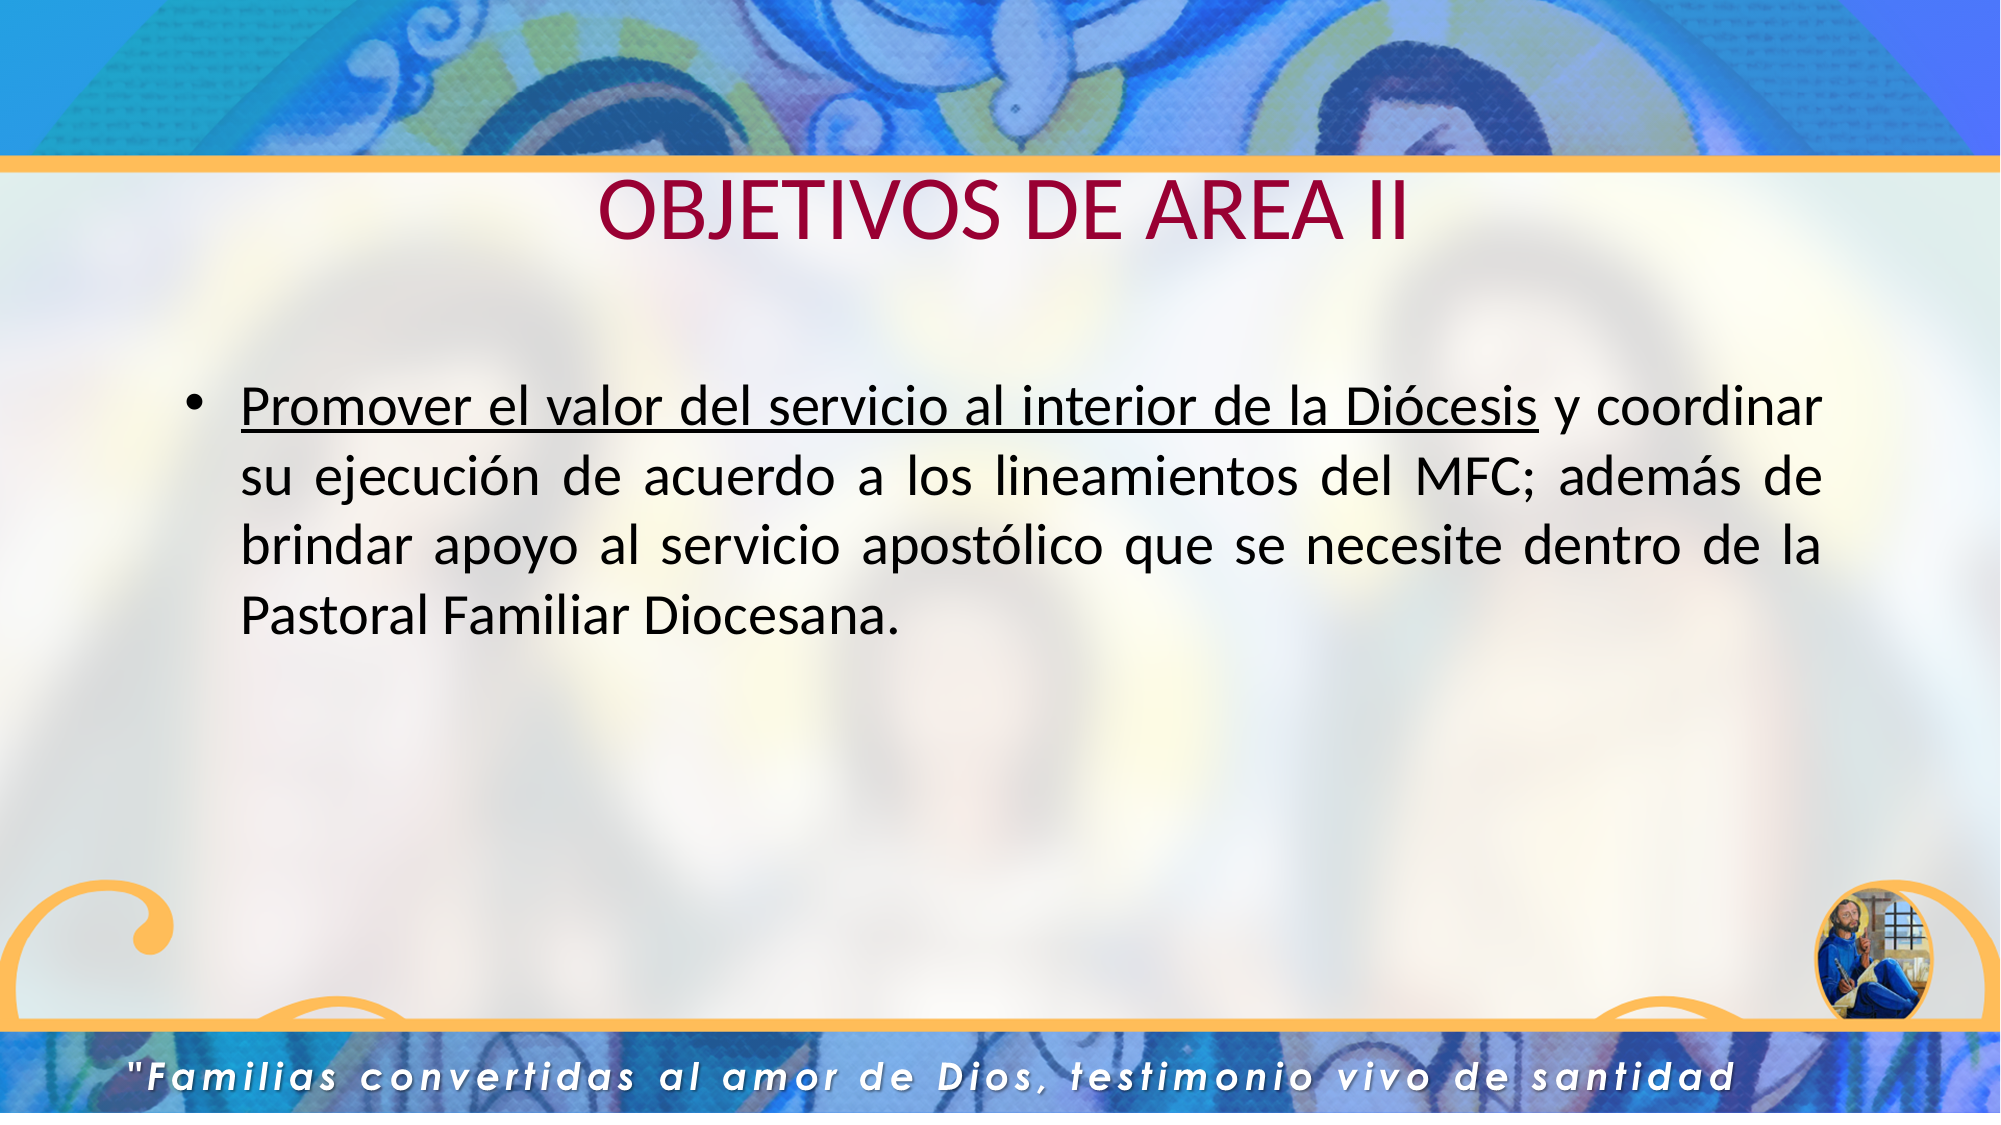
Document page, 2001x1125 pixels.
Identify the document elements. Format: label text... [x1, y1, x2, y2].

list Promover el valor del servicio al interior de la Diócesis y coordinar su ejecución de acuerdo a los lineamientos del MFC; además de brindar apoyo al servicio apostólico que se necesite dentro de la Pastoral Familiar Diocesana. [166, 113, 1843, 936]
picture [0, 0, 2001, 1125]
